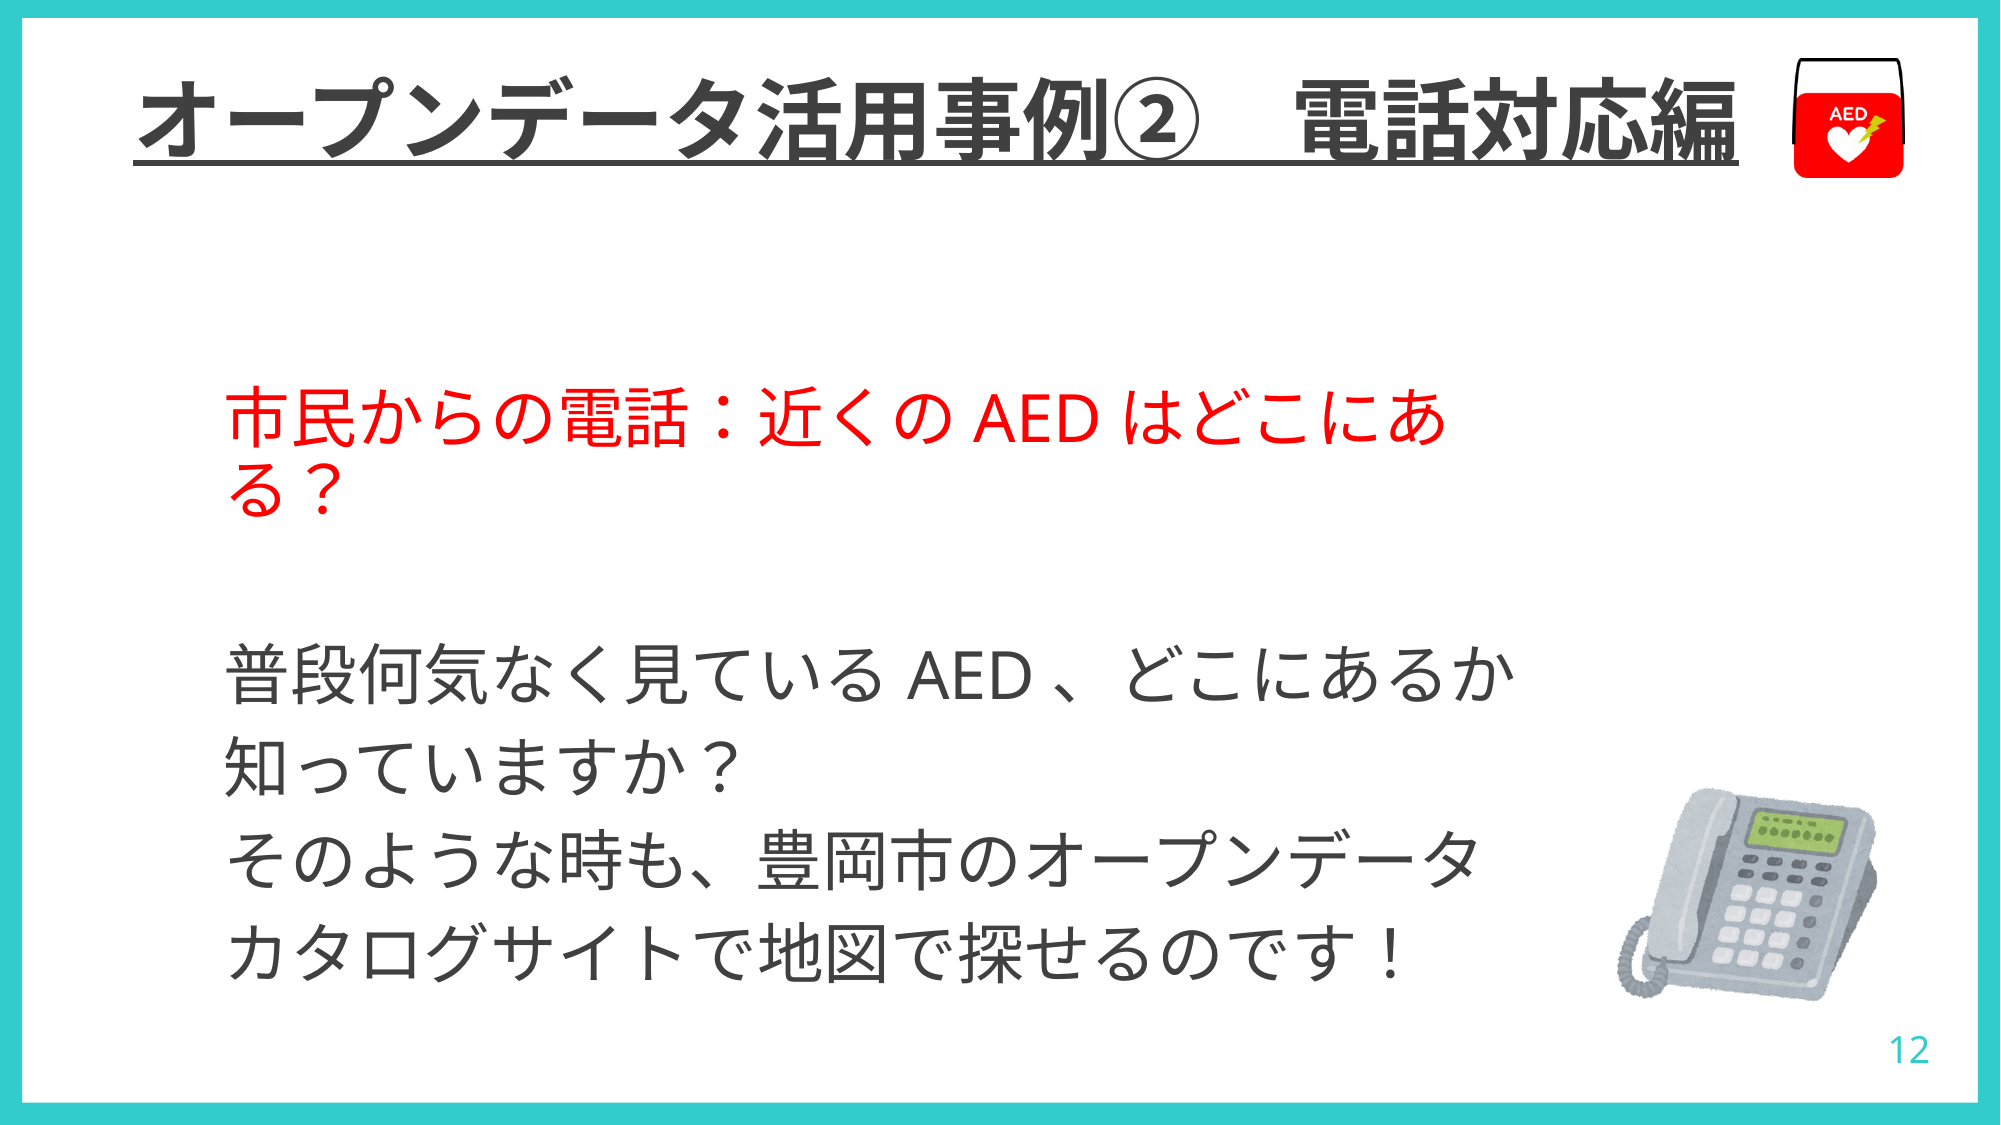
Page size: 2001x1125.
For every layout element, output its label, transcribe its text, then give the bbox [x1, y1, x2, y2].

picture [1792, 58, 1905, 178]
list 市民からの電話：近くのAEDはどこにある？ 普段何気なく見ているAED、どこにあるか 知っていますか？ そのような時も、豊岡市のオープンデータ カタログサイトで地図で探せるのです！ [208, 377, 1587, 979]
text_box [0, 0, 2000, 1125]
picture [1608, 765, 1888, 1019]
text_box オープンデータ活用事例② 電話対応編 [118, 58, 1769, 190]
text_box 12 [1872, 1018, 1958, 1079]
